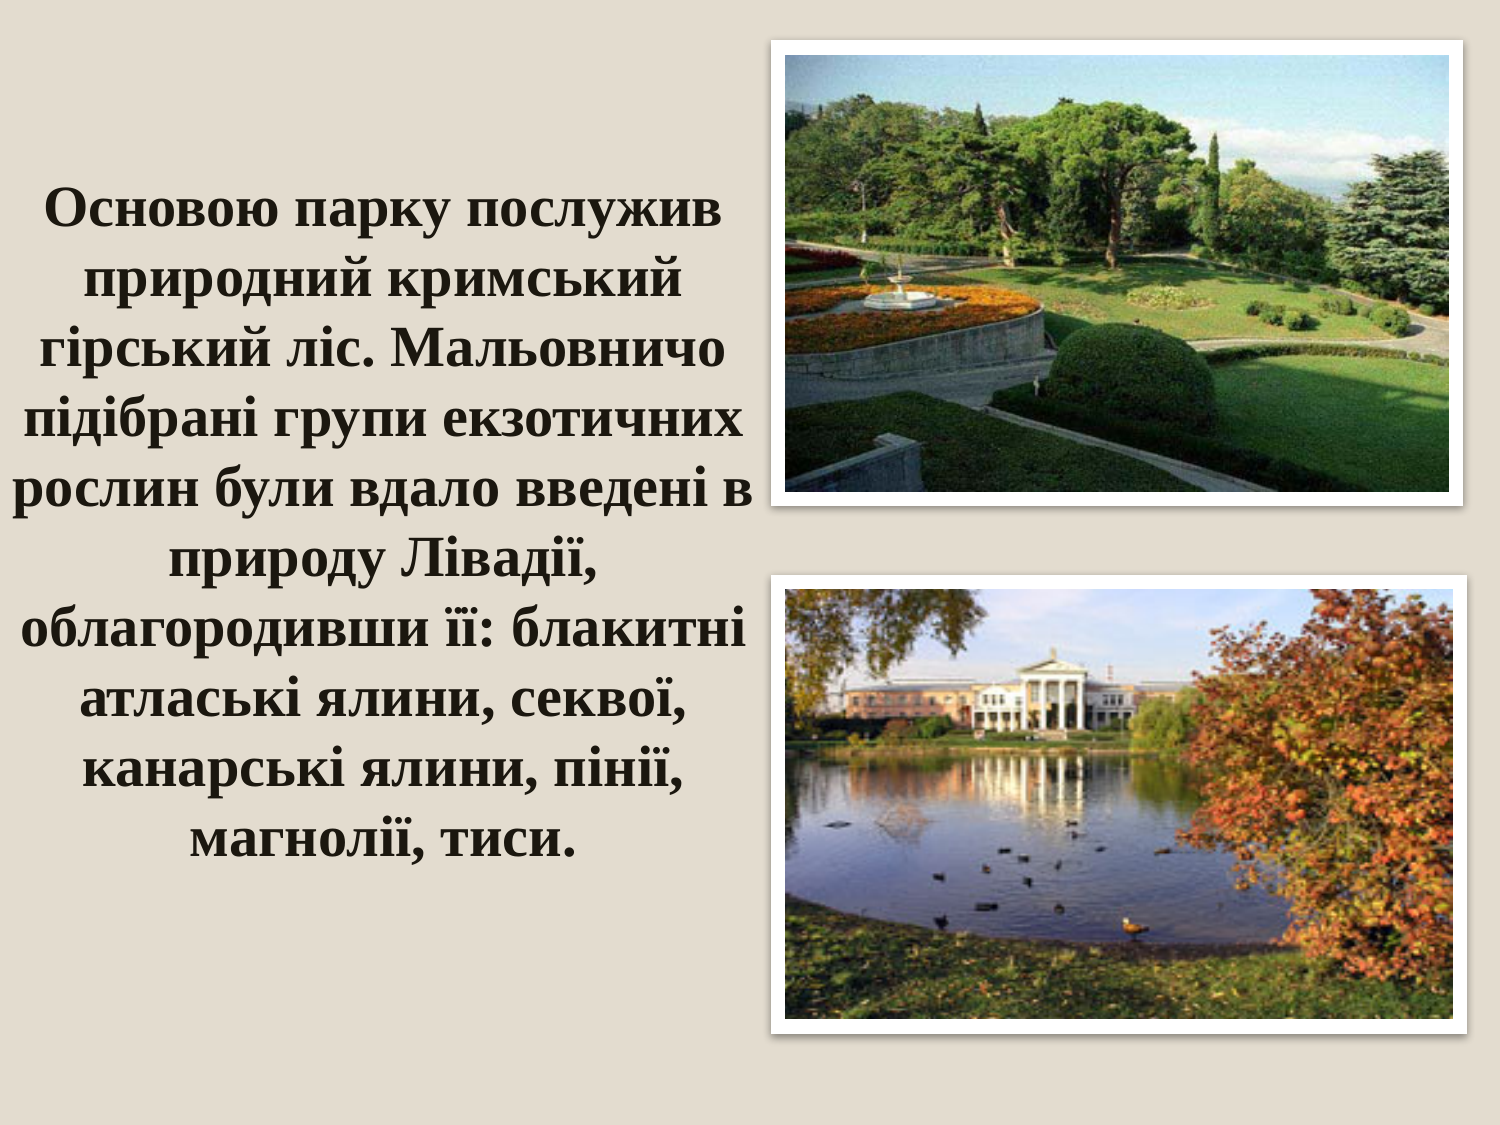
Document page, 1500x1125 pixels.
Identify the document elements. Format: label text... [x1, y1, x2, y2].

picture [785, 588, 1453, 1020]
text_box Основою парку послужив природний кримський гірський ліс. Мальовничо підібрані групи екзотичних рослин були вдало введені в природу Лівадії, облагородивши її: блакитні атлаські ялини, секвої, канарські ялини, пінії, магнолії, тиси. [0, 160, 786, 876]
picture [785, 54, 1449, 492]
